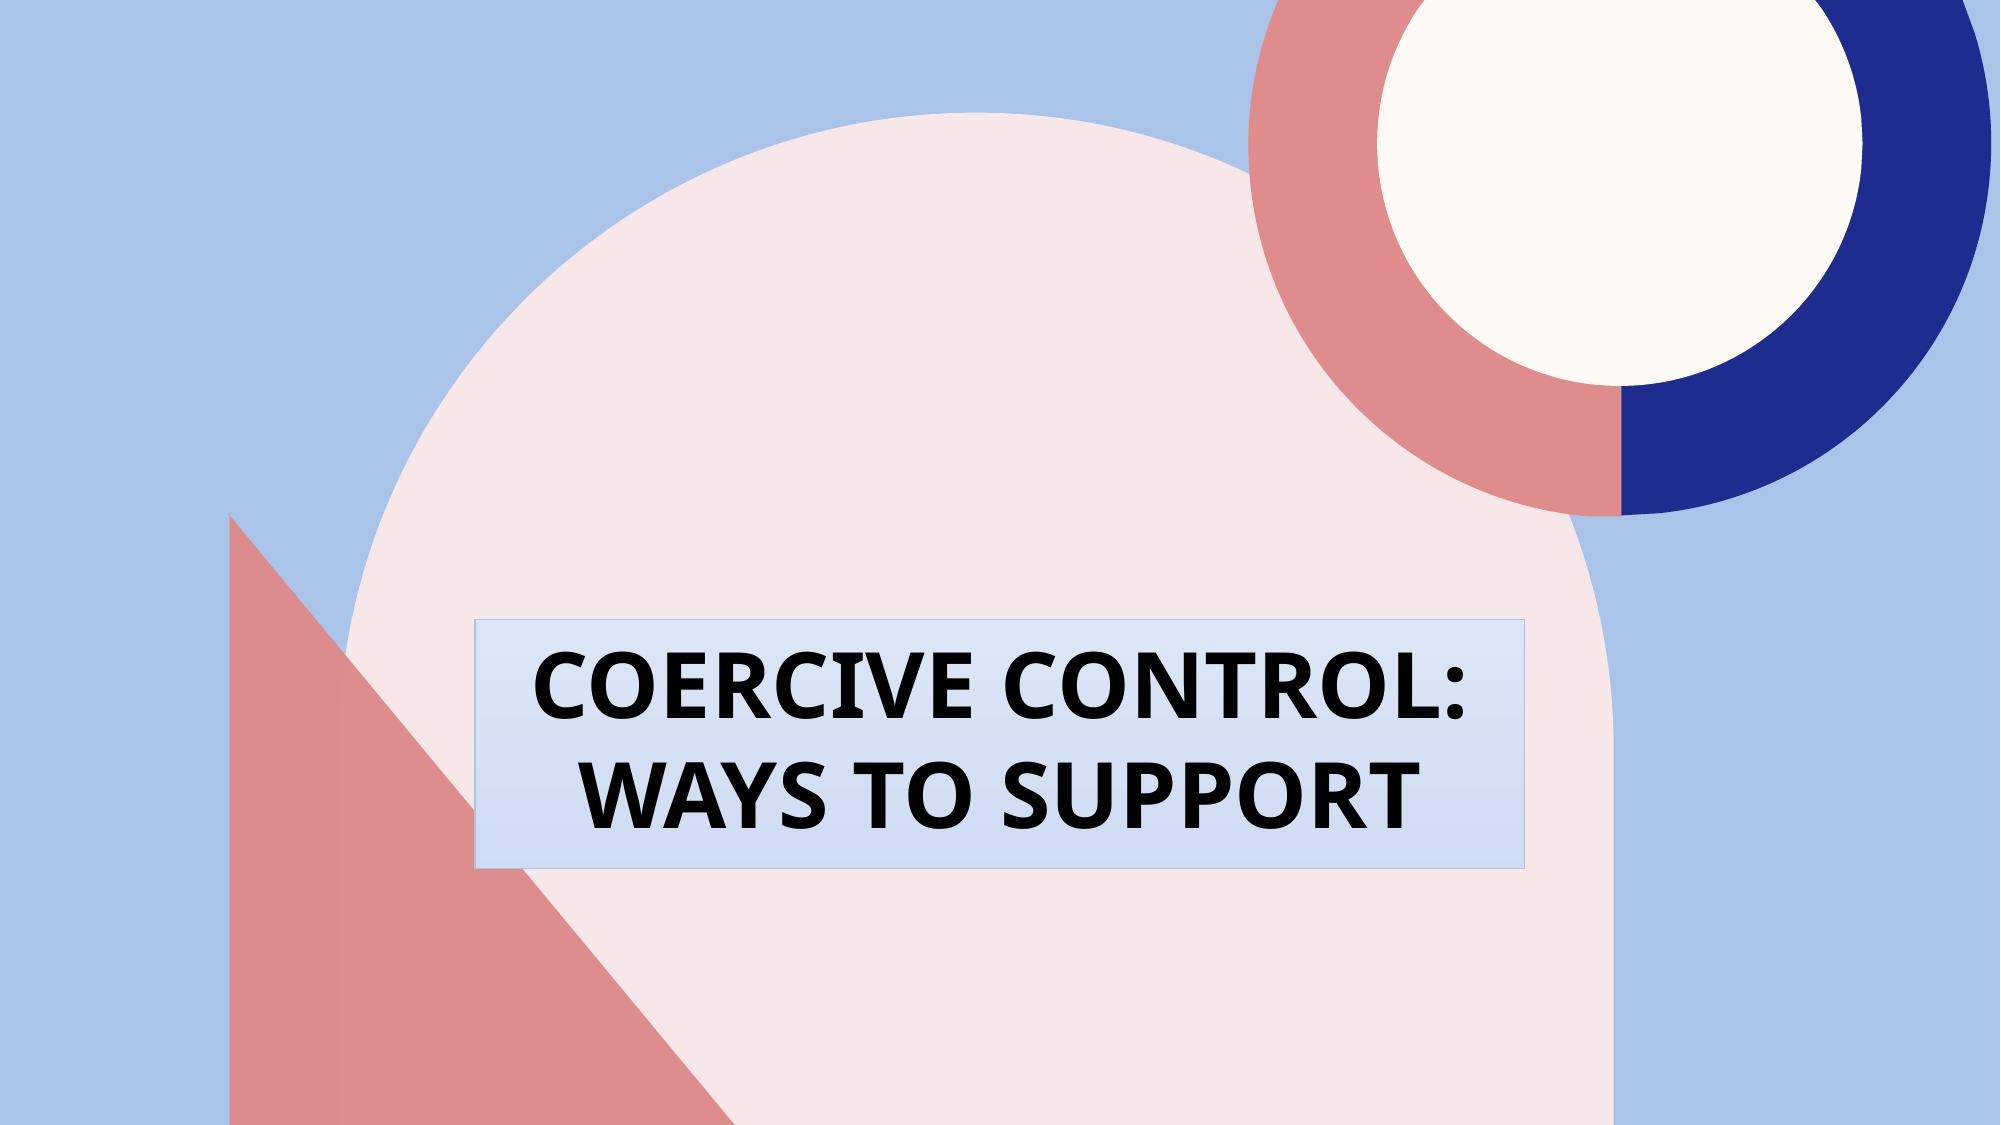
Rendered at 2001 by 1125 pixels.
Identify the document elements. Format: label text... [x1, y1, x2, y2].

title Coercive control: ways to support [474, 619, 1525, 869]
